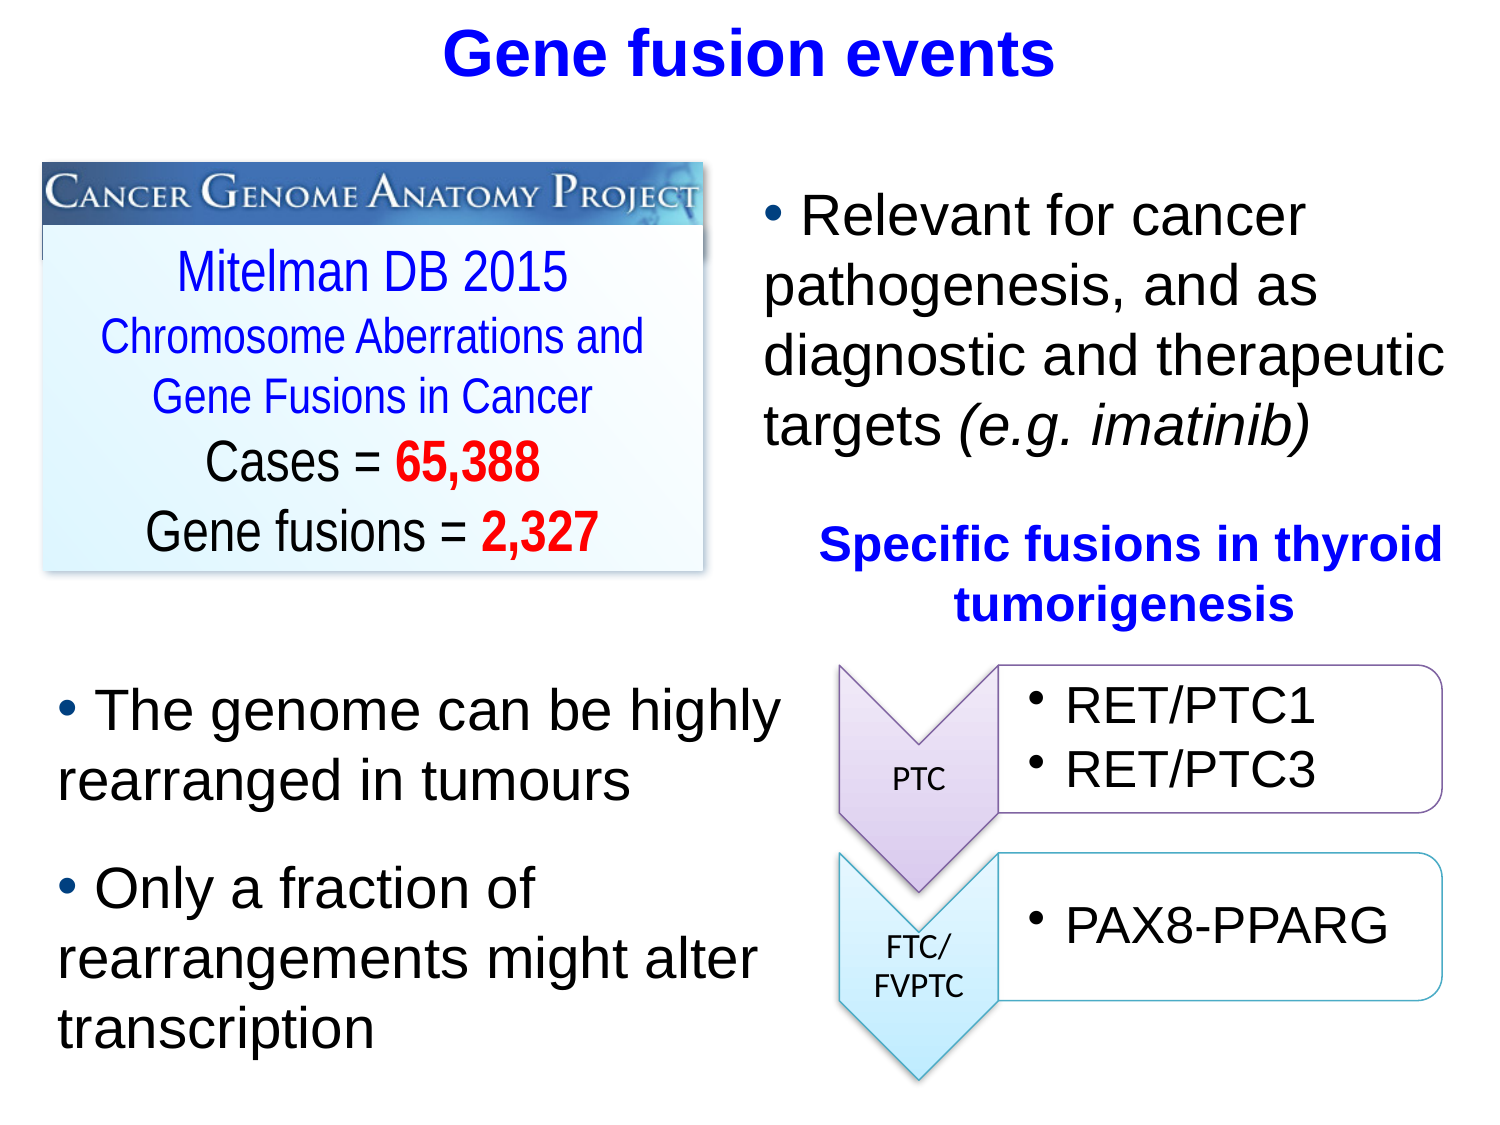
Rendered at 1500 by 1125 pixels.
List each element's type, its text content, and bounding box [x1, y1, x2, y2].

text_box Gene fusion events [0, 2, 1500, 98]
text_box Specific fusions in thyroid tumorigenesis [729, 503, 1500, 639]
text_box Relevant for cancer pathogenesis, and as diagnostic and therapeutic targets (e.g. imatinib) [748, 169, 1500, 503]
text_box The genome can be highly rearranged in tumours Only a fraction of rearrangements might alter transcription [42, 665, 817, 1068]
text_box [42, 162, 703, 575]
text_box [839, 664, 1443, 1081]
